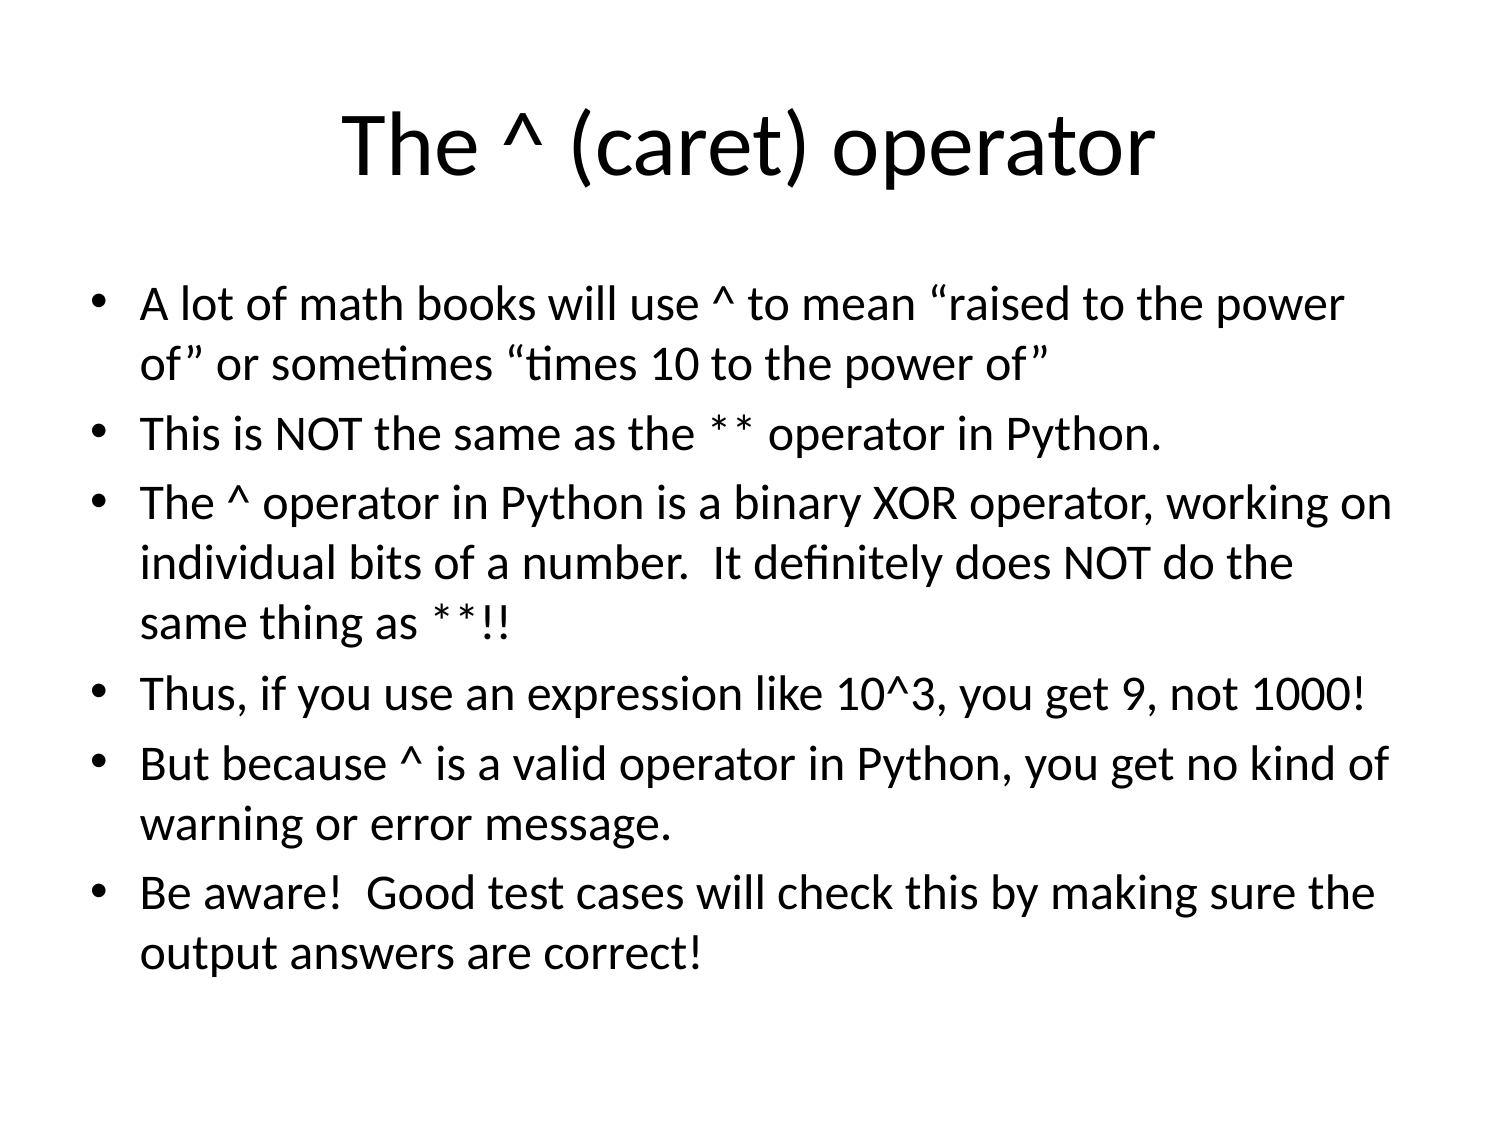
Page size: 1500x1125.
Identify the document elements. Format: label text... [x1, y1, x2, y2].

title The ^ (caret) operator [75, 45, 1425, 233]
list A lot of math books will use ^ to mean “raised to the power of” or sometimes “times 10 to the power of” This is NOT the same as the ** operator in Python. The ^ operator in Python is a binary XOR operator, working on individual bits of a number. It definitely does NOT do the same thing as **!! Thus, if you use an expression like 10^3, you get 9, not 1000! But because ^ is a valid operator in Python, you get no kind of warning or error message. Be aware! Good test cases will check this by making sure the output answers are correct! [75, 262, 1425, 1005]
